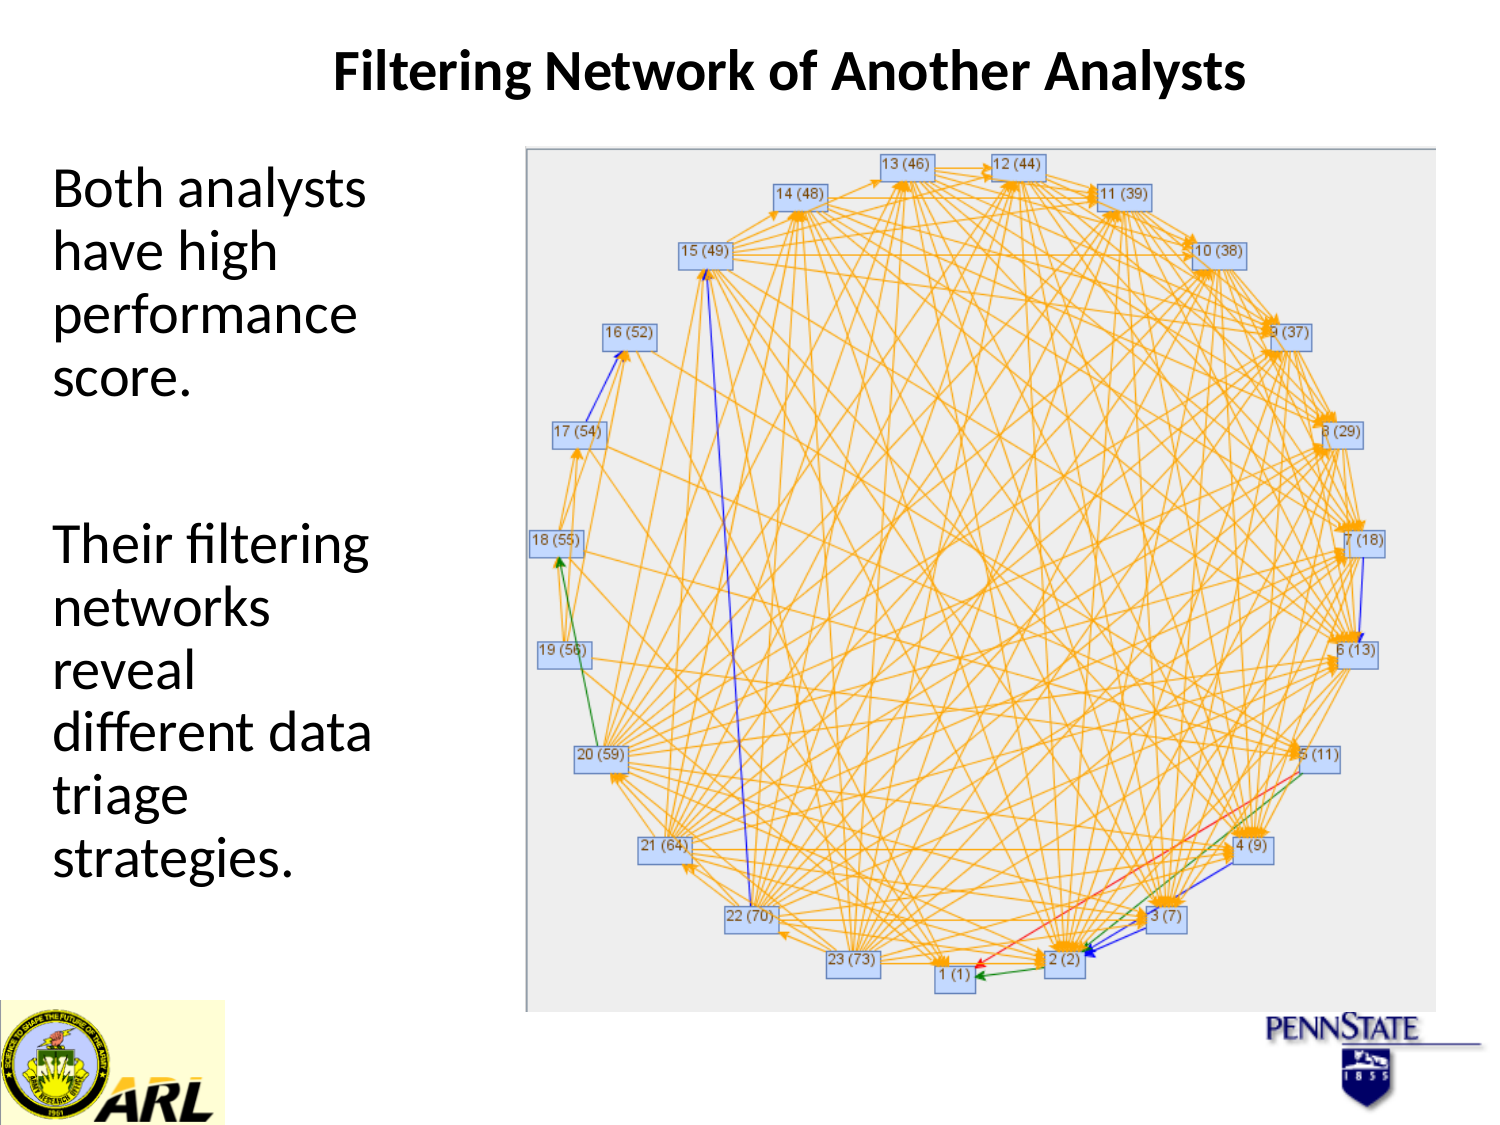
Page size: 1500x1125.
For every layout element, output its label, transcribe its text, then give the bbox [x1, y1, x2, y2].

picture [0, 1000, 225, 1125]
picture [524, 146, 1498, 1125]
text_box Filtering Network of Another Analysts [319, 24, 1262, 110]
text_box Both analysts have high performance score. Their filtering networks reveal different data triage strategies. [37, 149, 425, 907]
